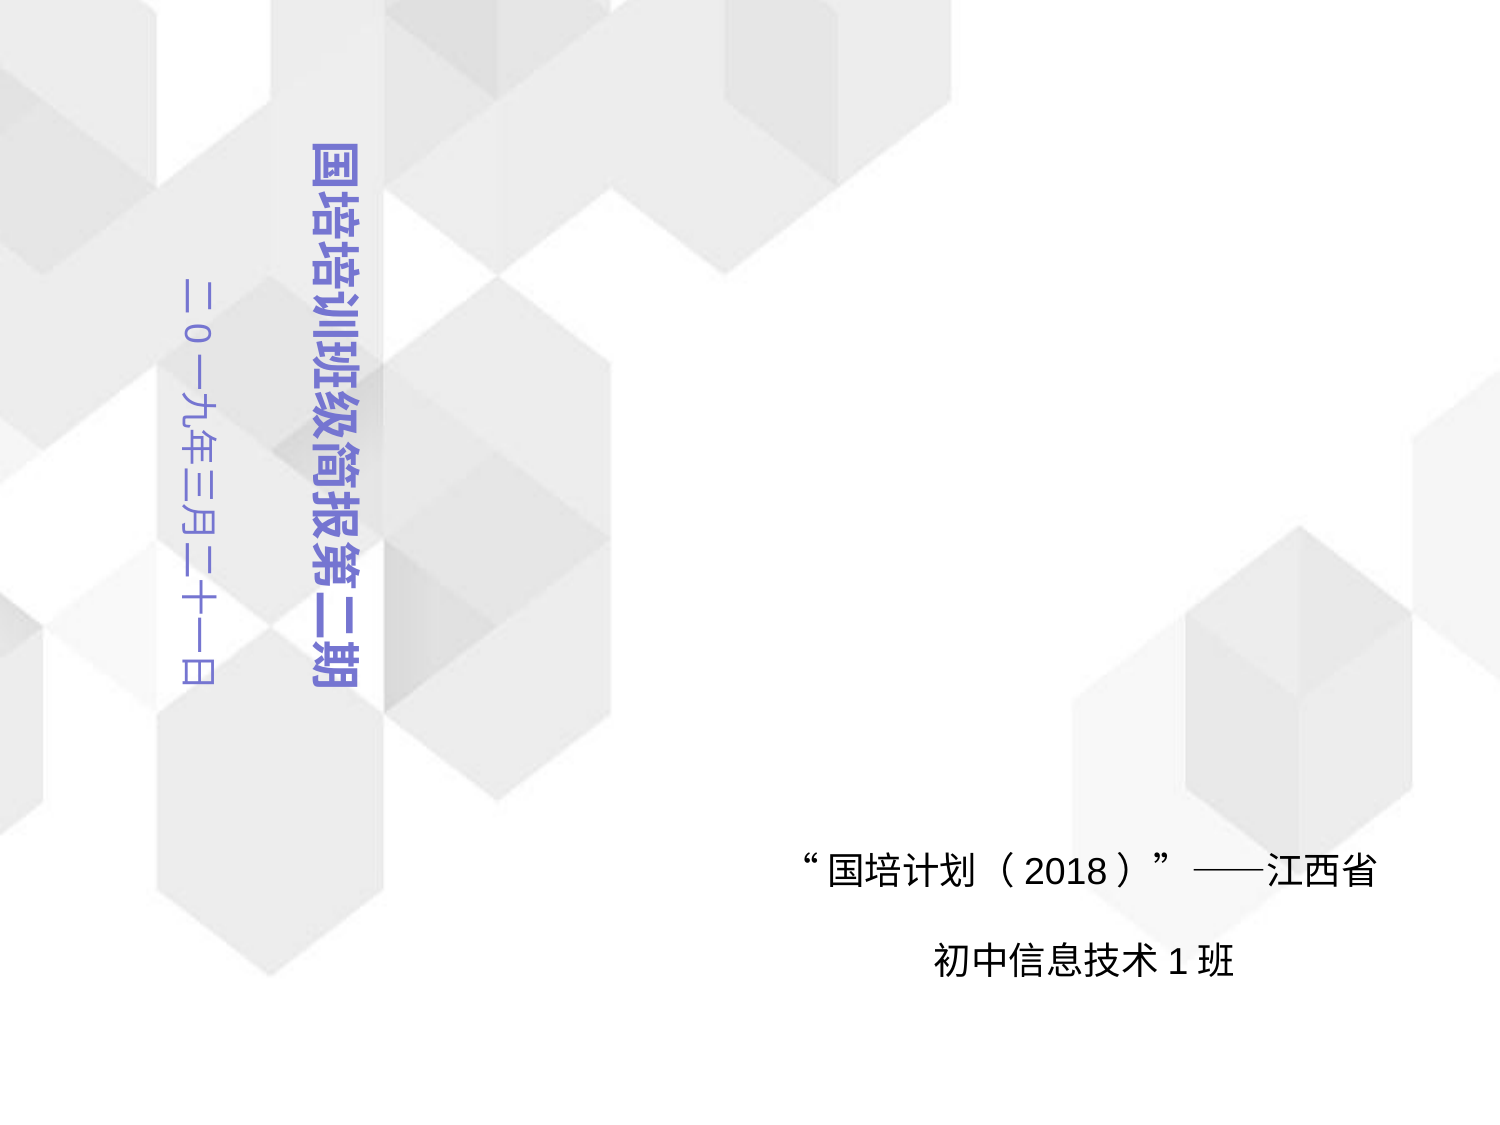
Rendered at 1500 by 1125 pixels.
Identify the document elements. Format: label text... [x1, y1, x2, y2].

text_box 初中信息技术1班 [918, 929, 1250, 990]
text_box 二0一九年三月二十一日 [154, 262, 230, 674]
text_box “国培计划（2018）”——江西省 [766, 839, 1394, 900]
picture [0, 0, 1500, 1125]
text_box 国培培训班级简报第二期 [284, 125, 376, 694]
